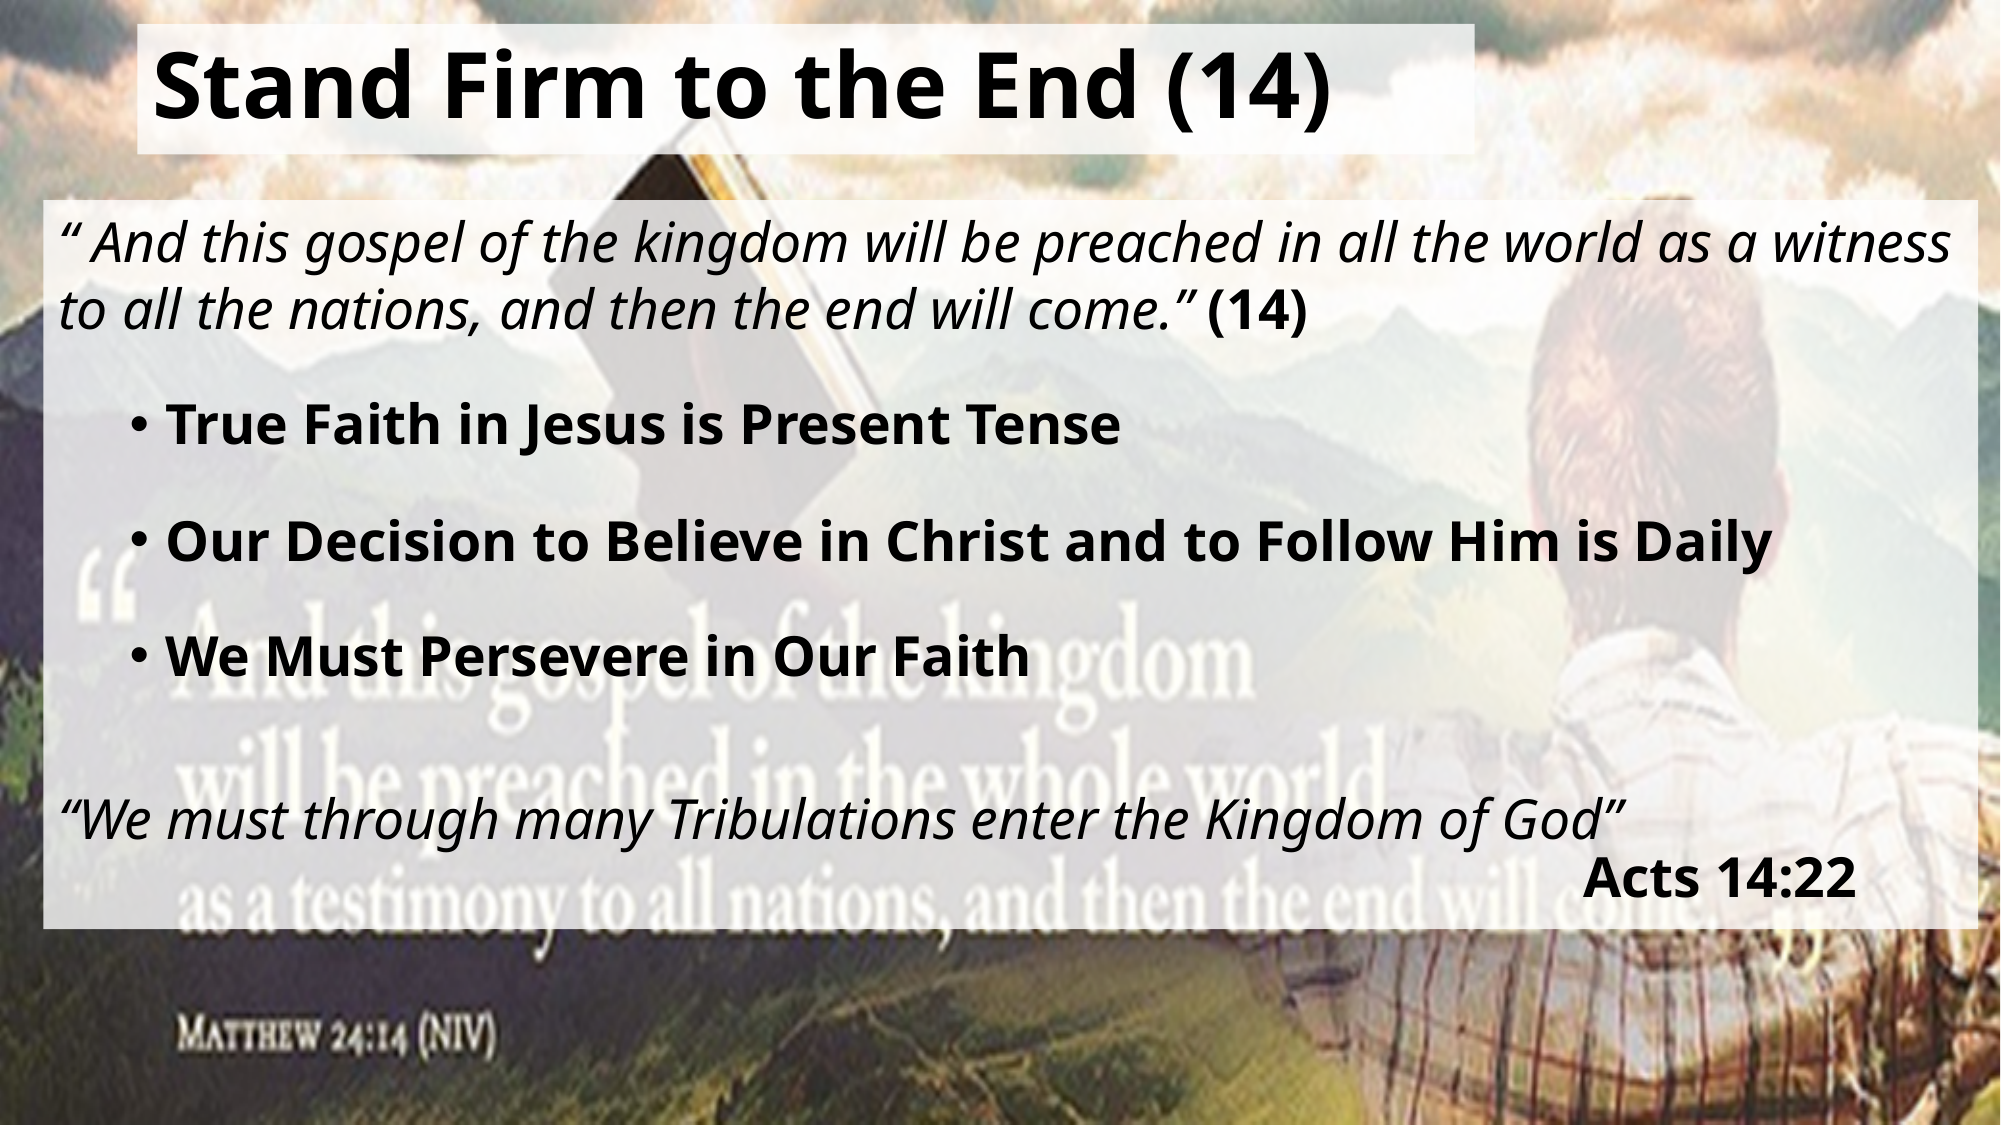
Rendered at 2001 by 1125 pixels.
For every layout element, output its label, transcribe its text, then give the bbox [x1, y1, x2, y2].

list “ And this gospel of the kingdom will be preached in all the world as a witness to all the nations, and then the end will come.” (14) True Faith in Jesus is Present Tense Our Decision to Believe in Christ and to Follow Him is Daily We Must Persevere in Our Faith “We must through many Tribulations enter the Kingdom of God” Acts 14:22 [43, 200, 1979, 930]
title Stand Firm to the End (14) [137, 23, 1475, 155]
picture [0, 0, 2001, 1125]
